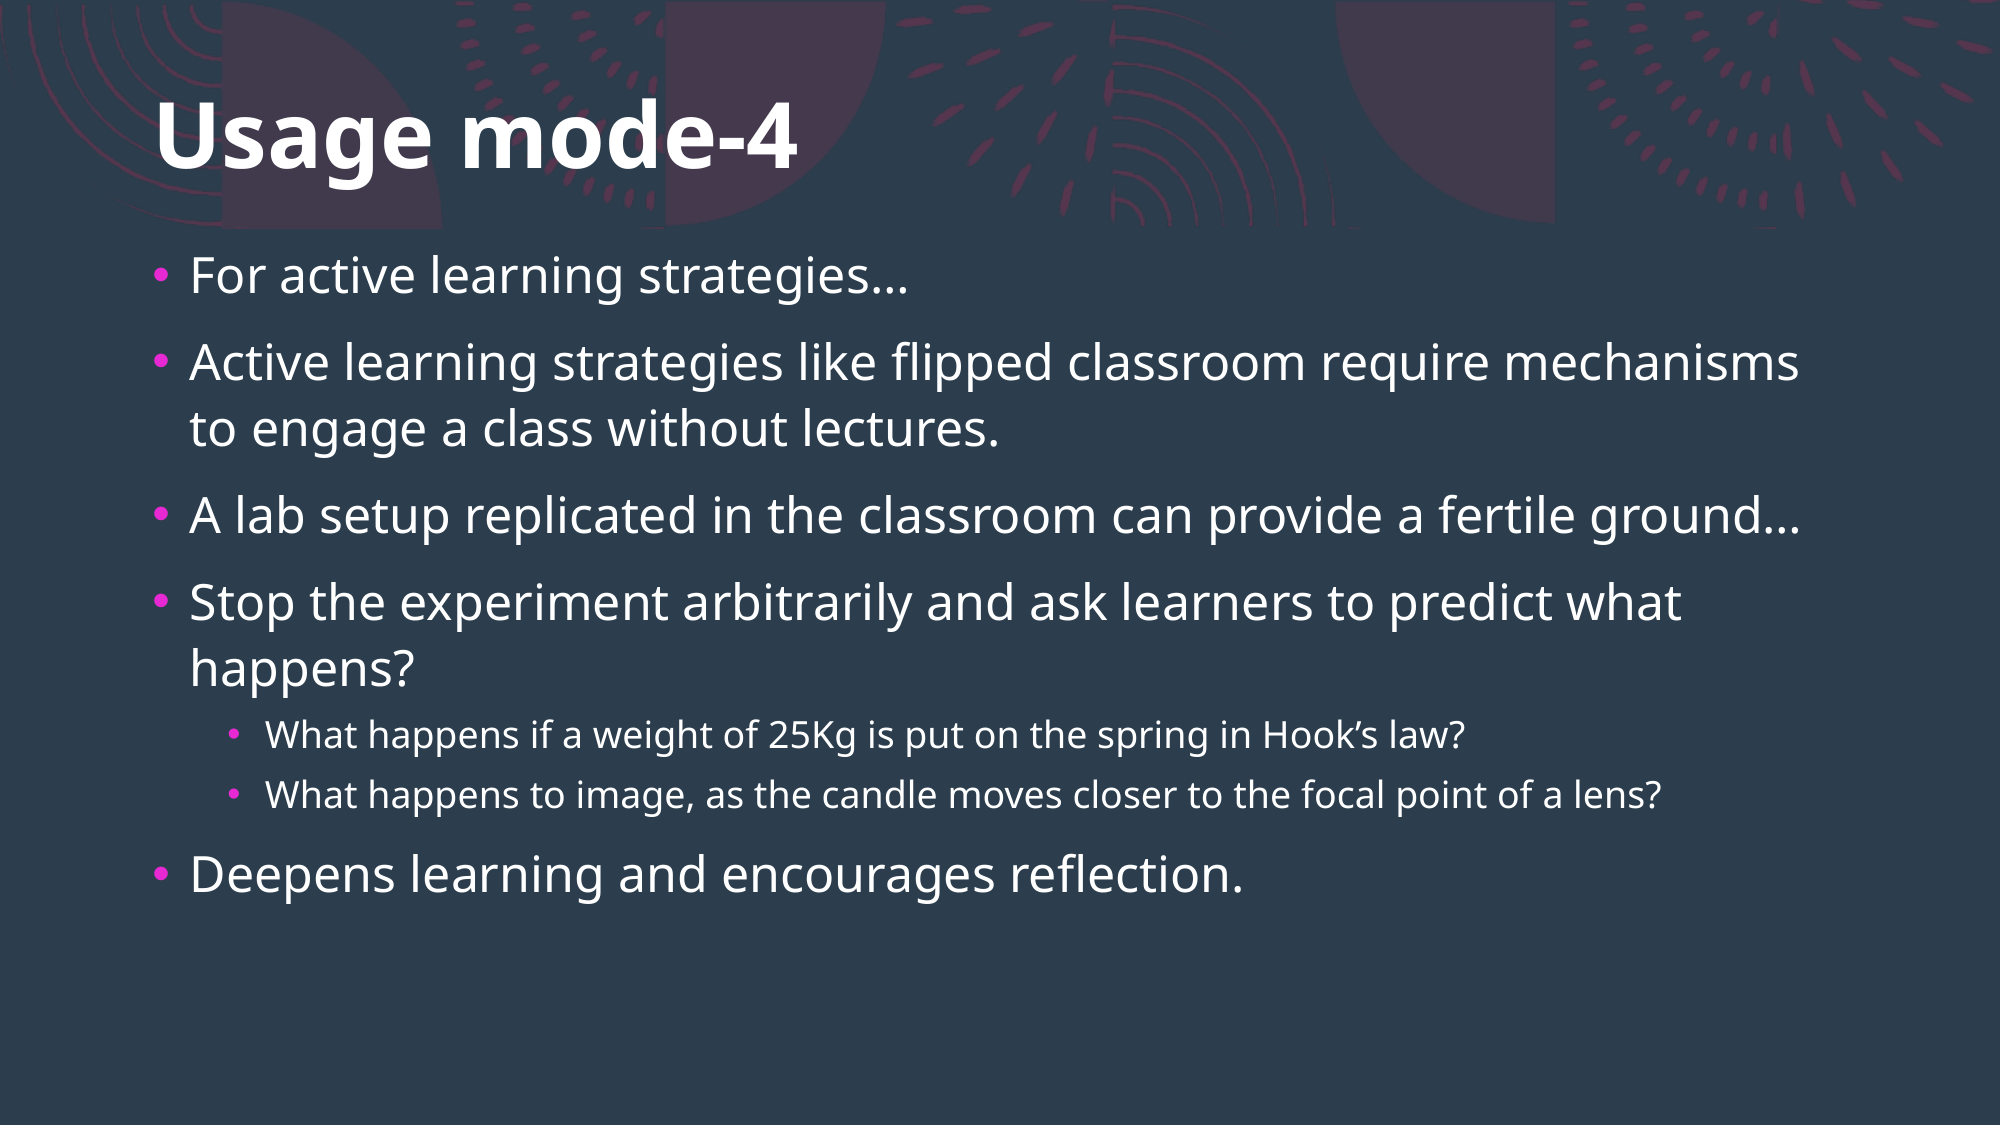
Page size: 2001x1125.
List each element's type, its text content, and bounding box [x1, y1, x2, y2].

title Usage mode-4 [137, 60, 1863, 205]
list For active learning strategies… Active learning strategies like flipped classroom require mechanisms to engage a class without lectures. A lab setup replicated in the classroom can provide a fertile ground… Stop the experiment arbitrarily and ask learners to predict what happens? What happens if a weight of 25Kg is put on the spring in Hook’s law? What happens to image, as the candle moves closer to the focal point of a lens? Deepens learning and encourages reflection. [137, 230, 1863, 1009]
